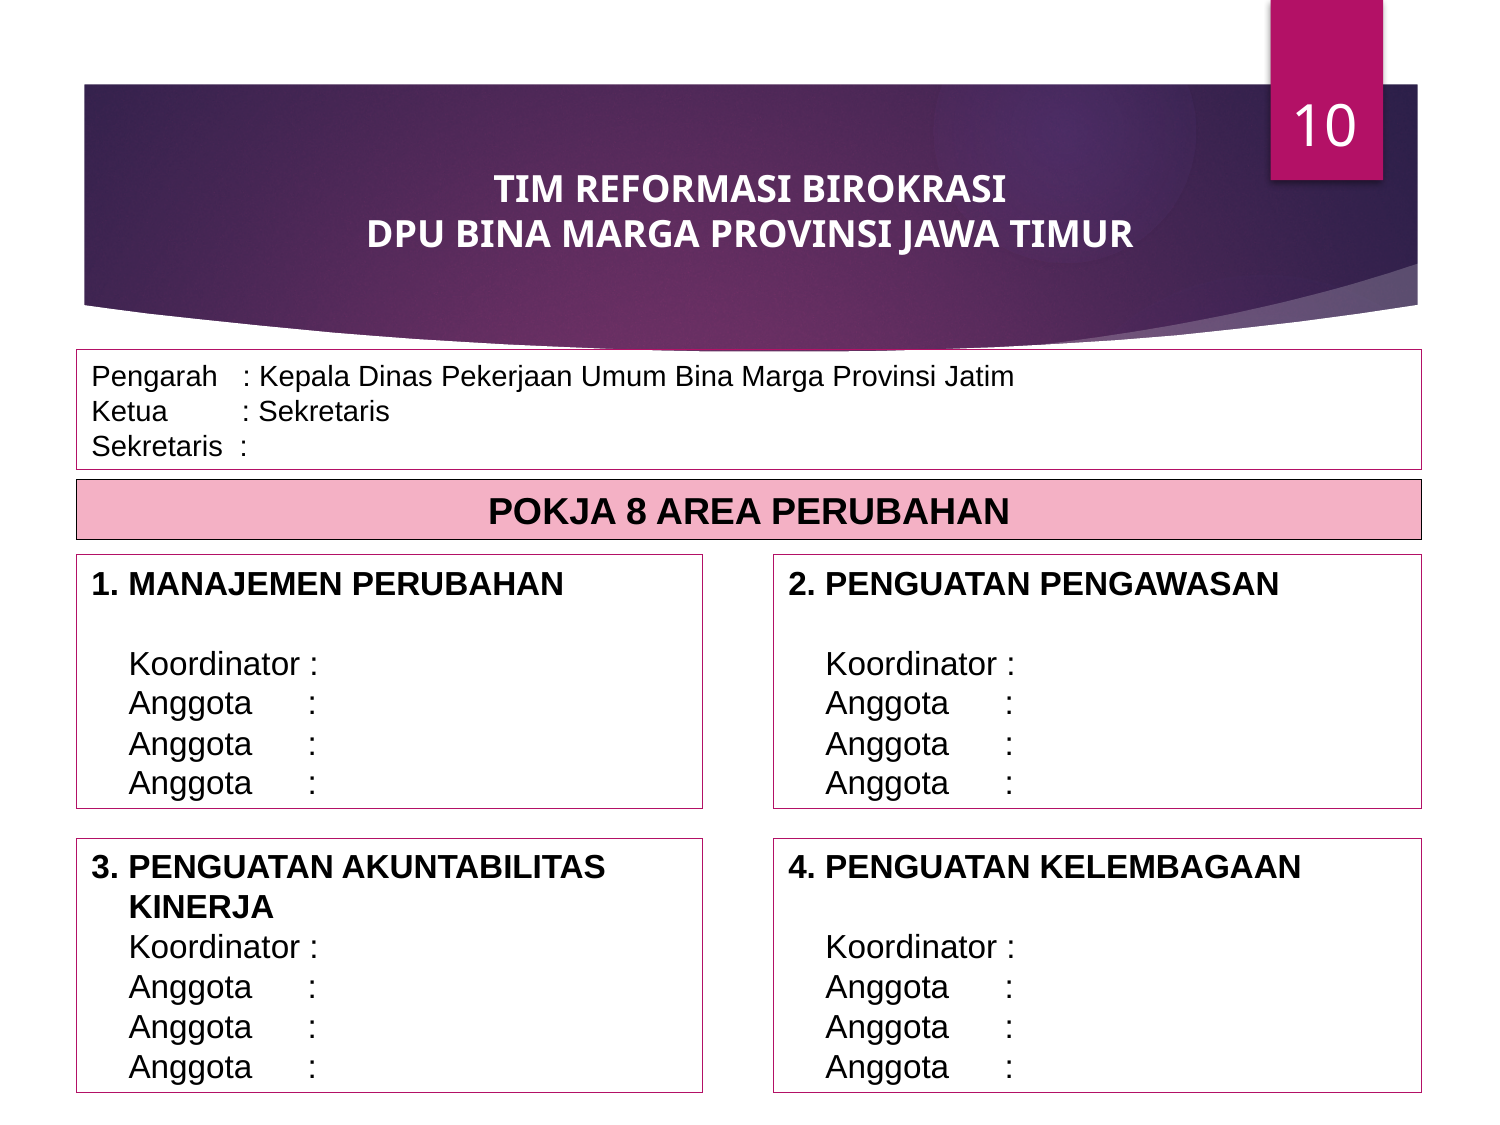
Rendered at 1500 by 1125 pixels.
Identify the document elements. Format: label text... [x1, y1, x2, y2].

text_box 1. MANAJEMEN PERUBAHAN Koordinator : Anggota : Anggota : Anggota : [76, 554, 703, 809]
title TIM REFORMASI BIROKRASI DPU BINA MARGA PROVINSI JAWA TIMUR [158, 164, 1342, 256]
text_box 3. PENGUATAN AKUNTABILITAS KINERJA Koordinator : Anggota : Anggota : Anggota : [76, 838, 703, 1093]
slide_number 10 [1259, 48, 1390, 175]
text_box Pengarah : Kepala Dinas Pekerjaan Umum Bina Marga Provinsi Jatim Ketua : Sekretaris Sekretaris : [76, 349, 1422, 470]
text_box 2. PENGUATAN PENGAWASAN Koordinator : Anggota : Anggota : Anggota : [773, 554, 1422, 809]
text_box 4. PENGUATAN KELEMBAGAAN Koordinator : Anggota : Anggota : Anggota : [773, 838, 1422, 1093]
text_box POKJA 8 AREA PERUBAHAN [76, 479, 1422, 540]
